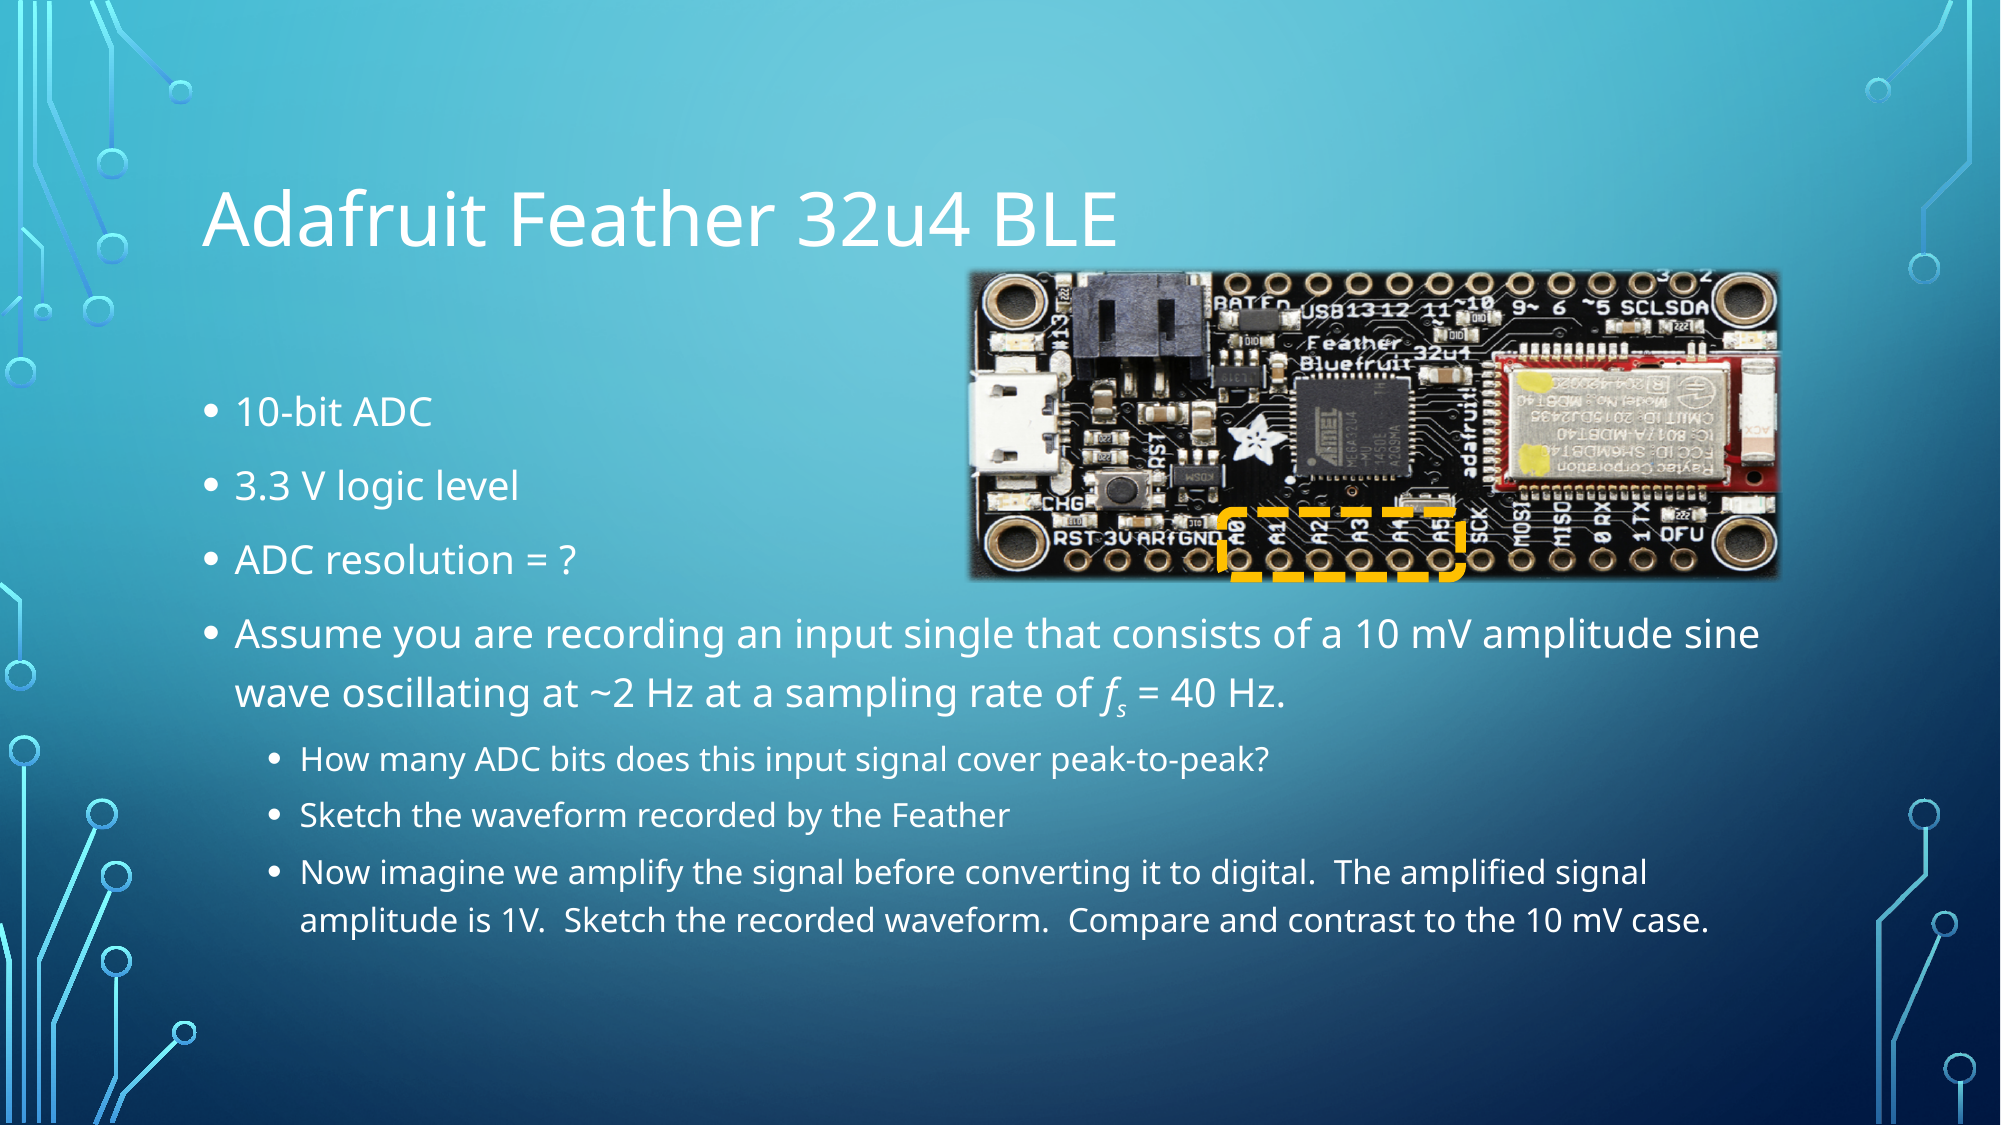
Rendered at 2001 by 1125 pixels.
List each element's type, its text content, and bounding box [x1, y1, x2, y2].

title Adafruit Feather 32u4 BLE [187, 101, 1813, 344]
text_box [964, 266, 1783, 583]
list 10-bit ADC 3.3 V logic level ADC resolution = ? Assume you are recording an input single that consists of a 10 mV amplitude sine wave oscillating at ~2 Hz at a sampling rate of fs = 40 Hz. How many ADC bits does this input signal cover peak-to-peak? Sketch the waveform recorded by the Feather Now imagine we amplify the signal before converting it to digital. The amplified signal amplitude is 1V. Sketch the recorded waveform. Compare and contrast to the 10 mV case. [187, 369, 1813, 950]
